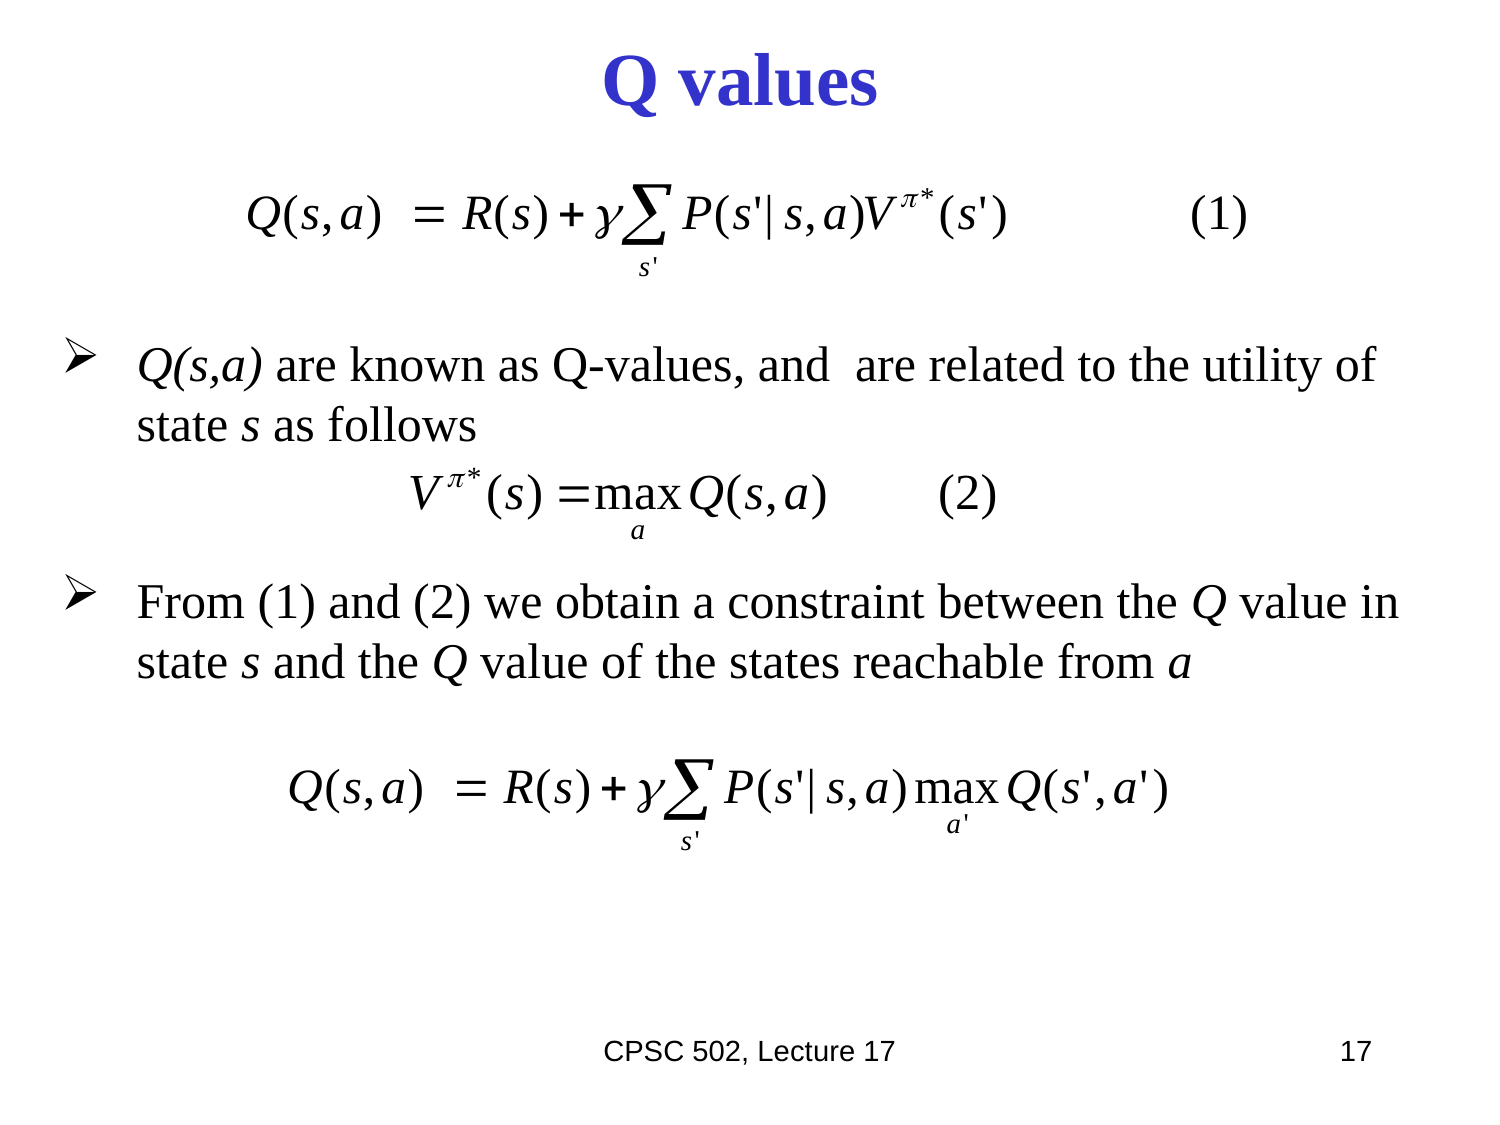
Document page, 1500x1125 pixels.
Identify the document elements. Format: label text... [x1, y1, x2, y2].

slide_number 17 [1074, 1024, 1388, 1100]
footer CPSC 502, Lecture 17 [512, 1024, 988, 1100]
list Q(s,a) are known as Q-values, and are related to the utility of state s as follows From (1) and (2) we obtain a constraint between the Q value in state s and the Q value of the states reachable from a [46, 128, 1453, 508]
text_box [239, 175, 1258, 288]
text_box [281, 749, 1176, 862]
title Q values [49, 24, 1450, 128]
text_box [404, 454, 1004, 552]
